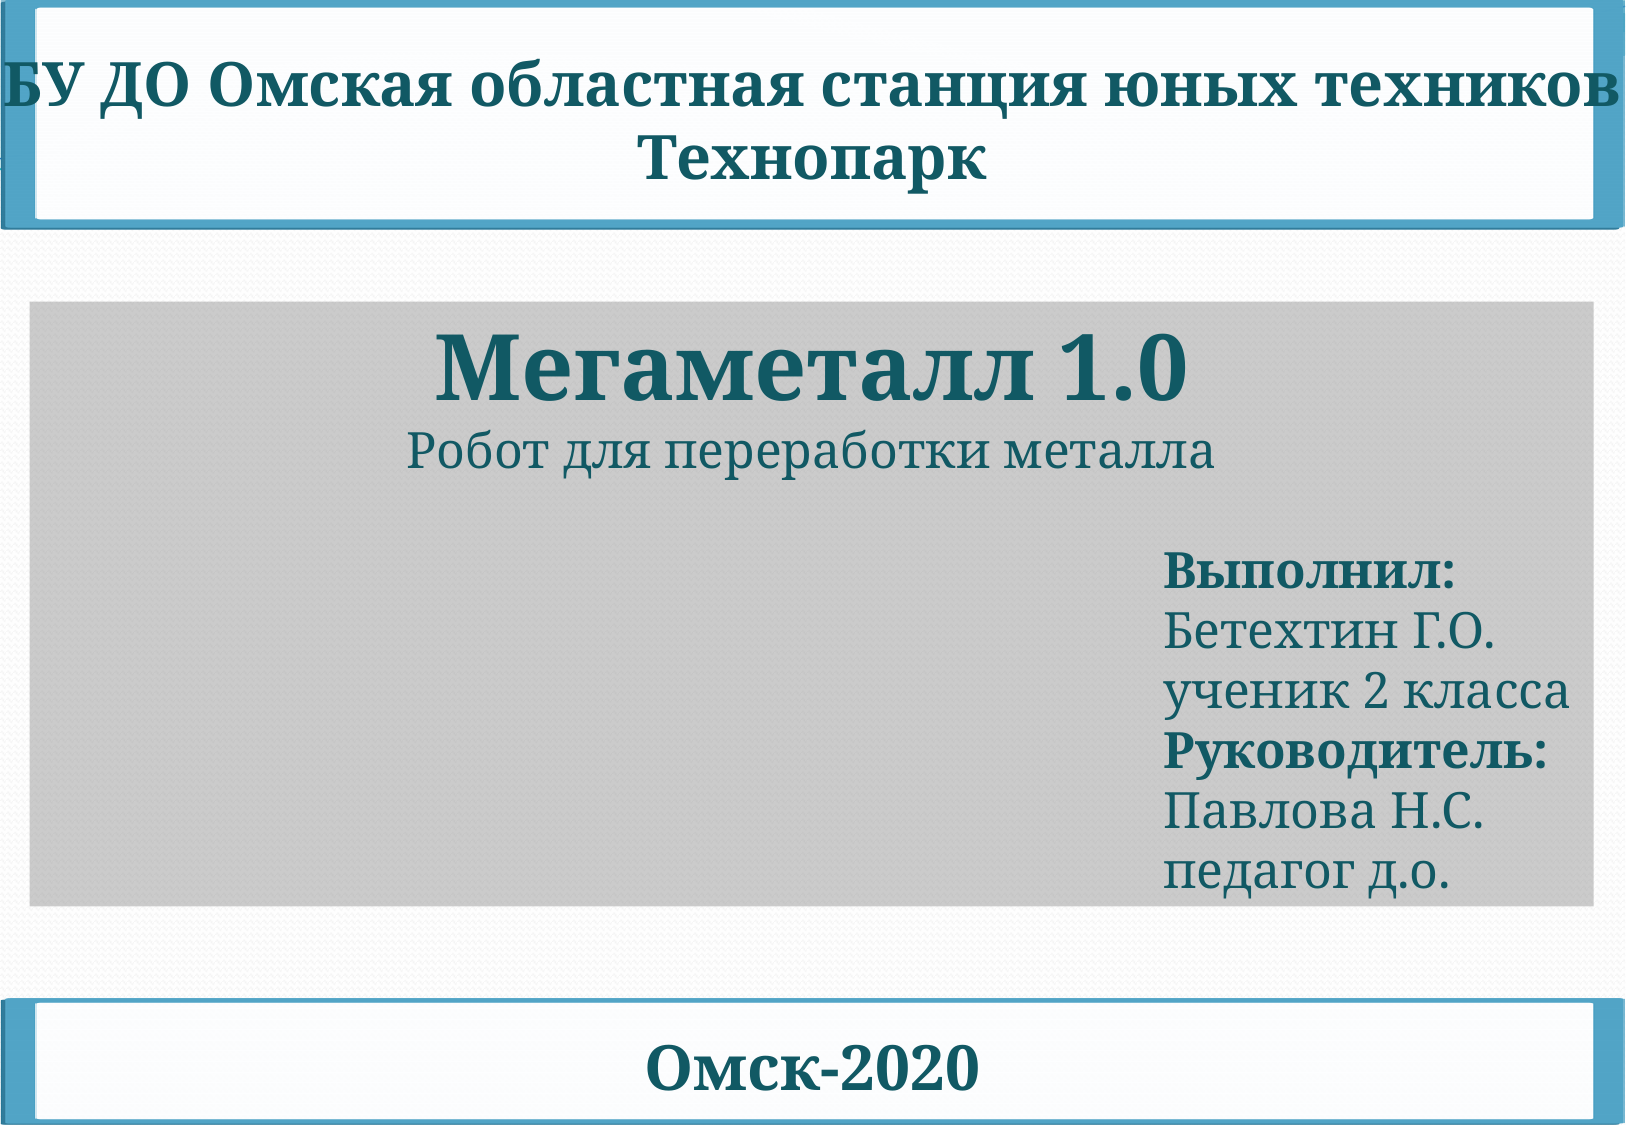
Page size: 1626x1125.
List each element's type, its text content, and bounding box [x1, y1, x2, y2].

text_box Омск-2020 [0, 998, 1625, 1125]
title БУ ДО Омская областная станция юных техников Технопарк [0, 0, 1625, 236]
text_box Мегаметалл 1.0 Робот для переработки металла Выполнил: Бетехтин Г.О. ученик 2 класса Руководитель: Павлова Н.С. педагог д.о. [29, 301, 1594, 907]
